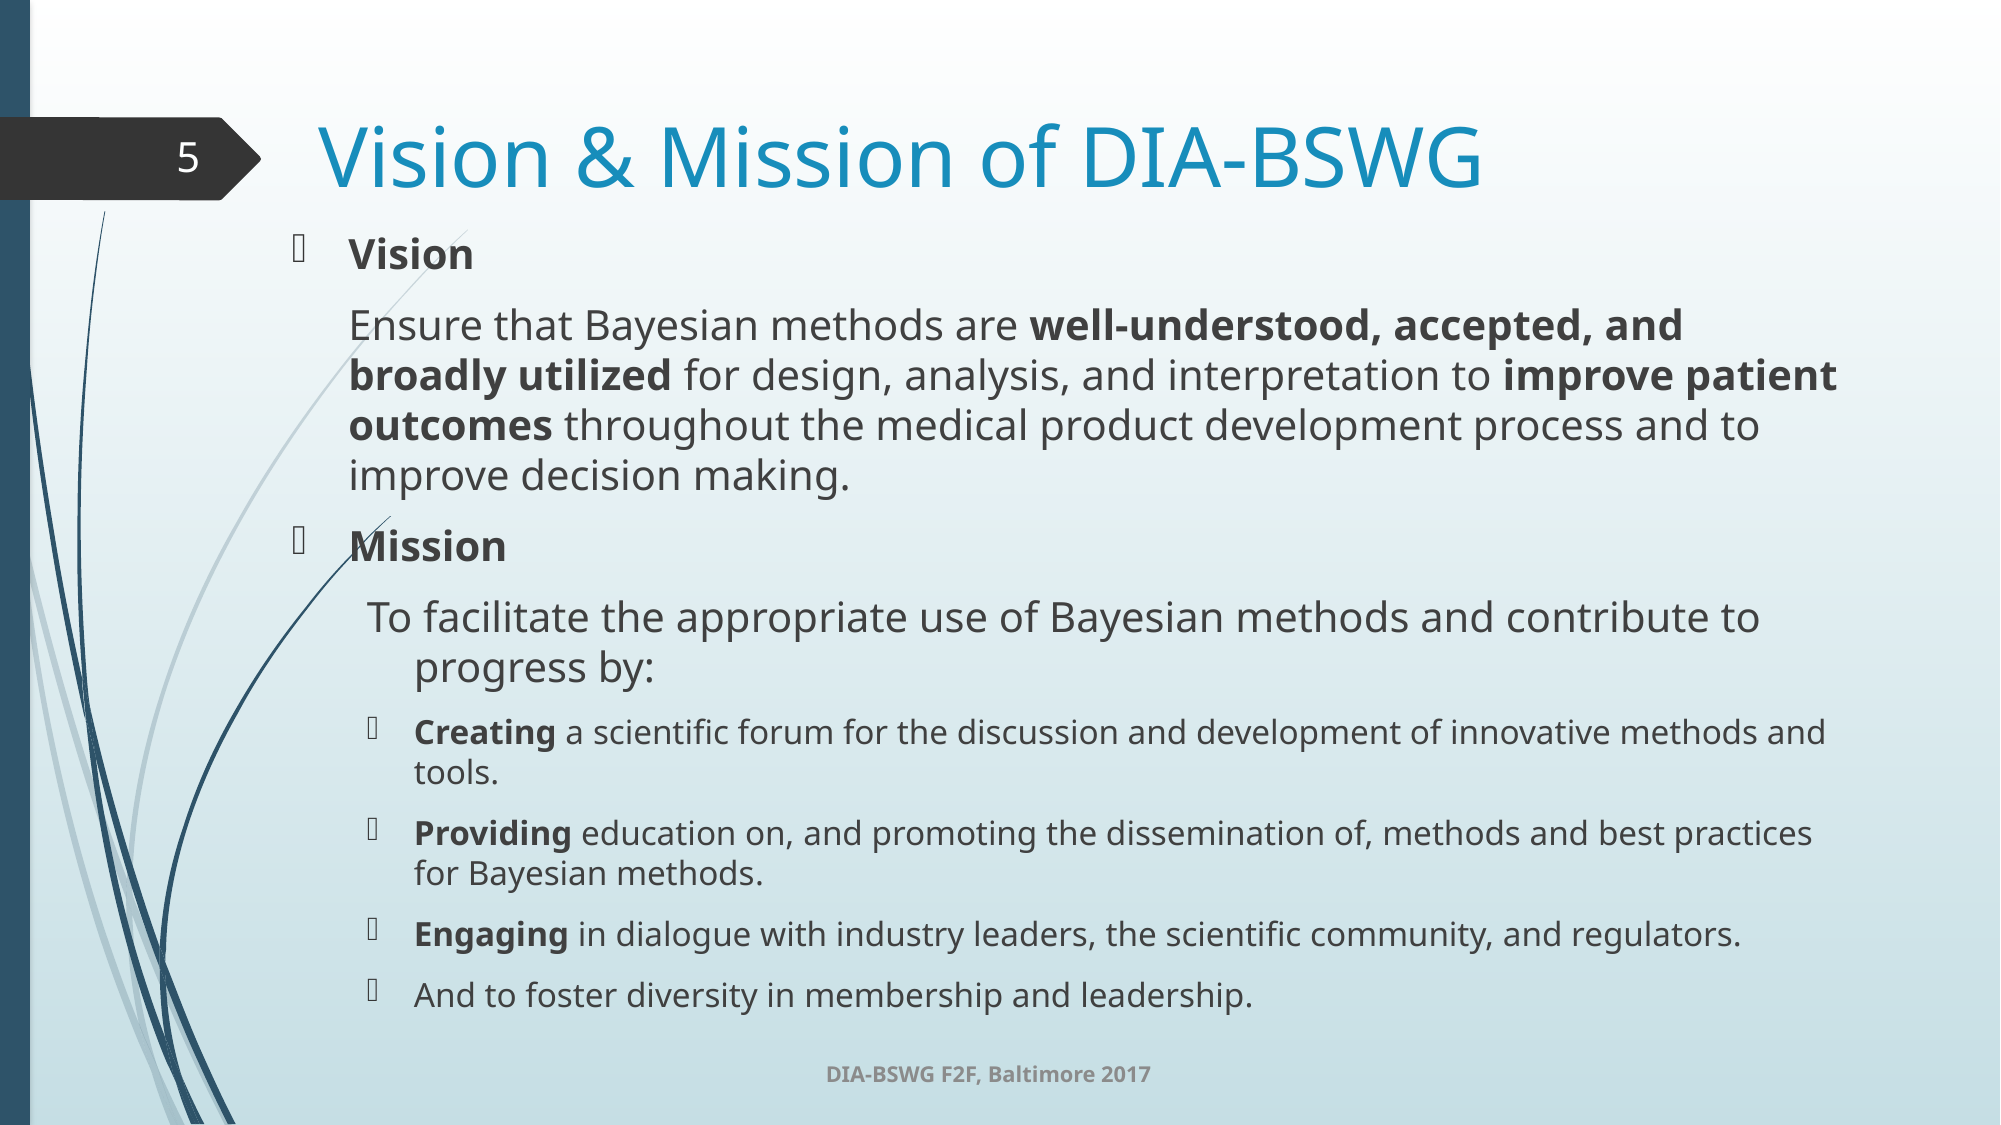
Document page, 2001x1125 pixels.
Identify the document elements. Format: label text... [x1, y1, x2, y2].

footer DIA-BSWG F2F, Baltimore 2017 [303, 1043, 1675, 1105]
list Vision Ensure that Bayesian methods are well-understood, accepted, and broadly utilized for design, analysis, and interpretation to improve patient outcomes throughout the medical product development process and to improve decision making. Mission To facilitate the appropriate use of Bayesian methods and contribute to progress by: Creating a scientific forum for the discussion and development of innovative methods and tools. Providing education on, and promoting the dissemination of, methods and best practices for Bayesian methods. Engaging in dialogue with industry leaders, the scientific community, and regulators. And to foster diversity in membership and leadership. [276, 220, 1862, 1098]
title Vision & Mission of DIA-BSWG [303, 96, 1888, 313]
slide_number 5 [87, 129, 216, 190]
